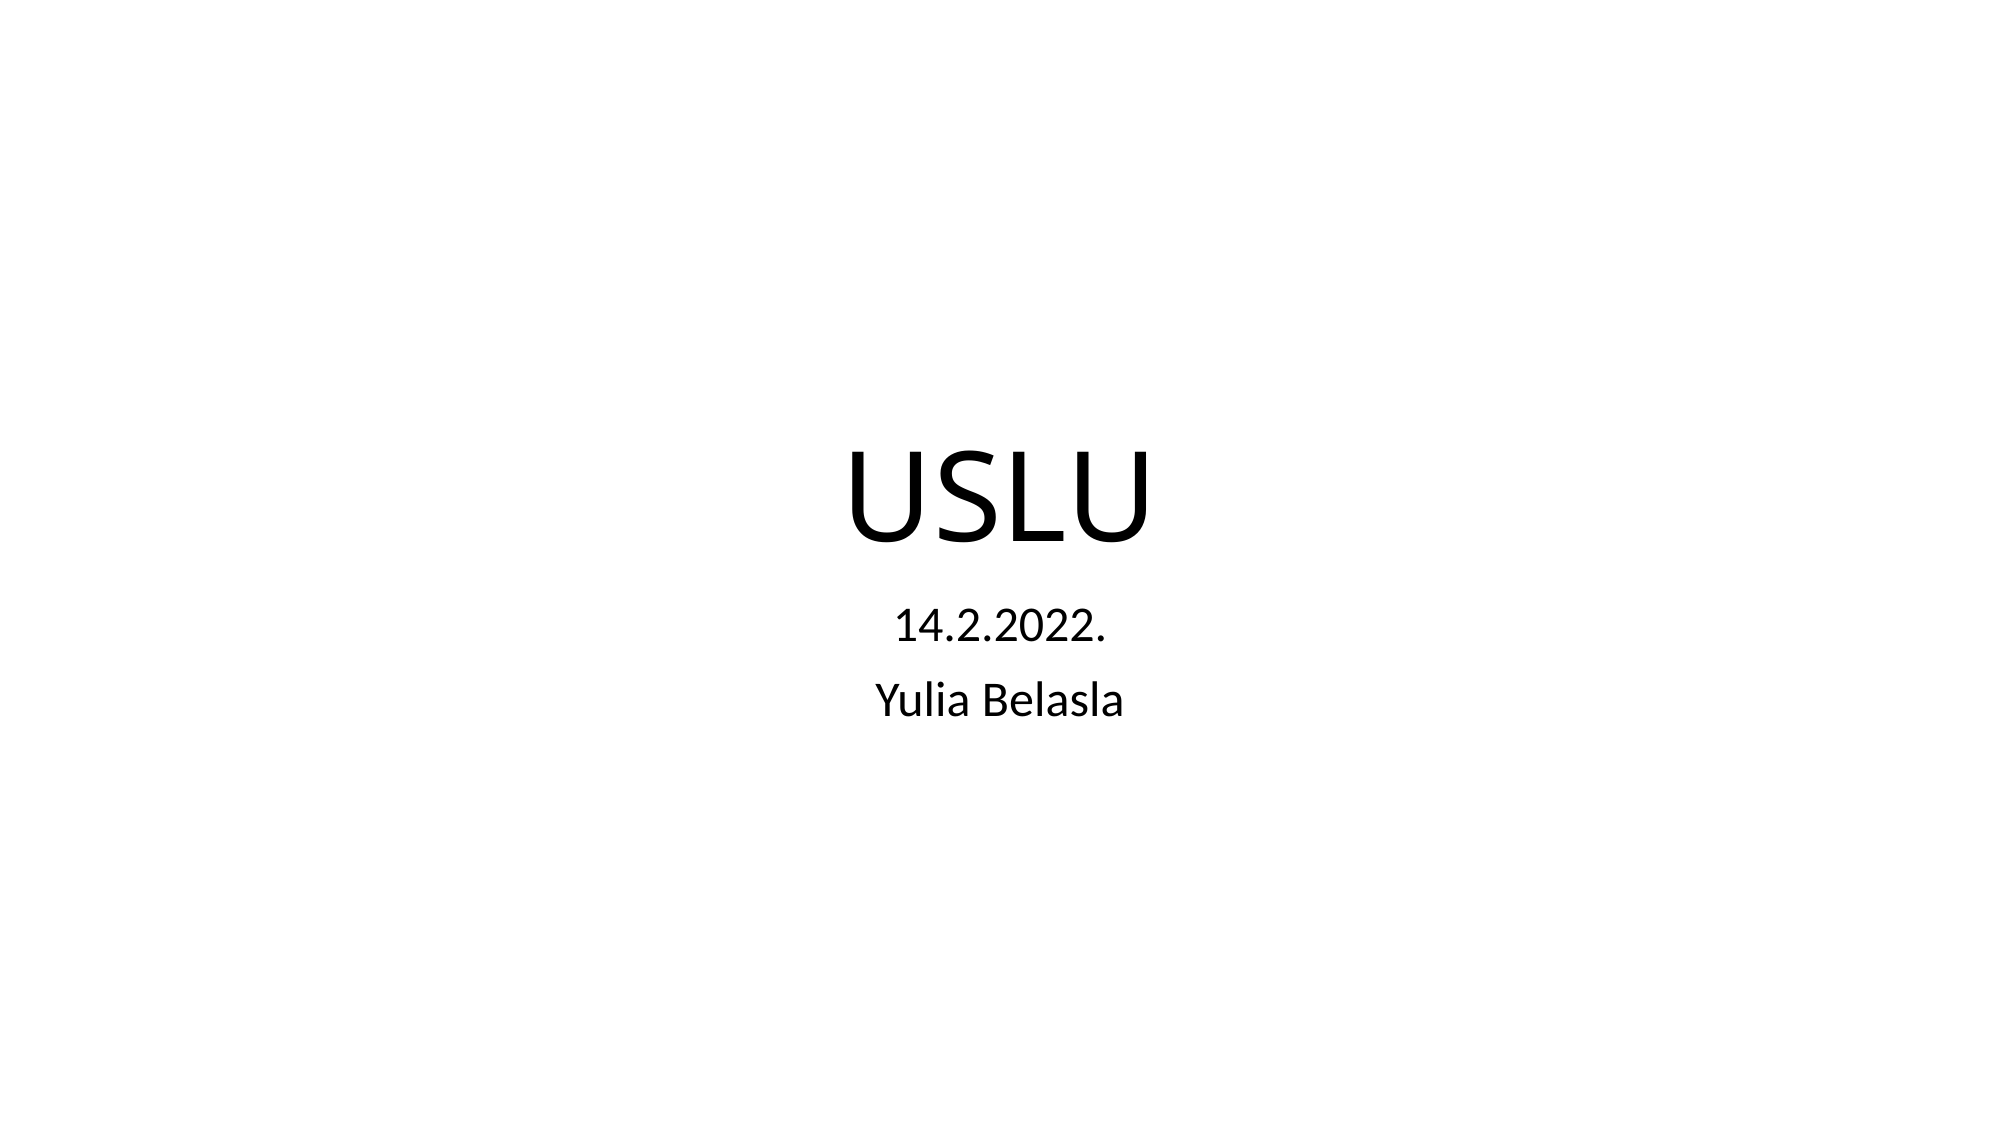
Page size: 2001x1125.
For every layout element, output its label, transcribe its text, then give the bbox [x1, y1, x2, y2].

subtitle 14.2.2022. Yulia Belasla [249, 590, 1750, 863]
title USLU [249, 184, 1750, 576]
